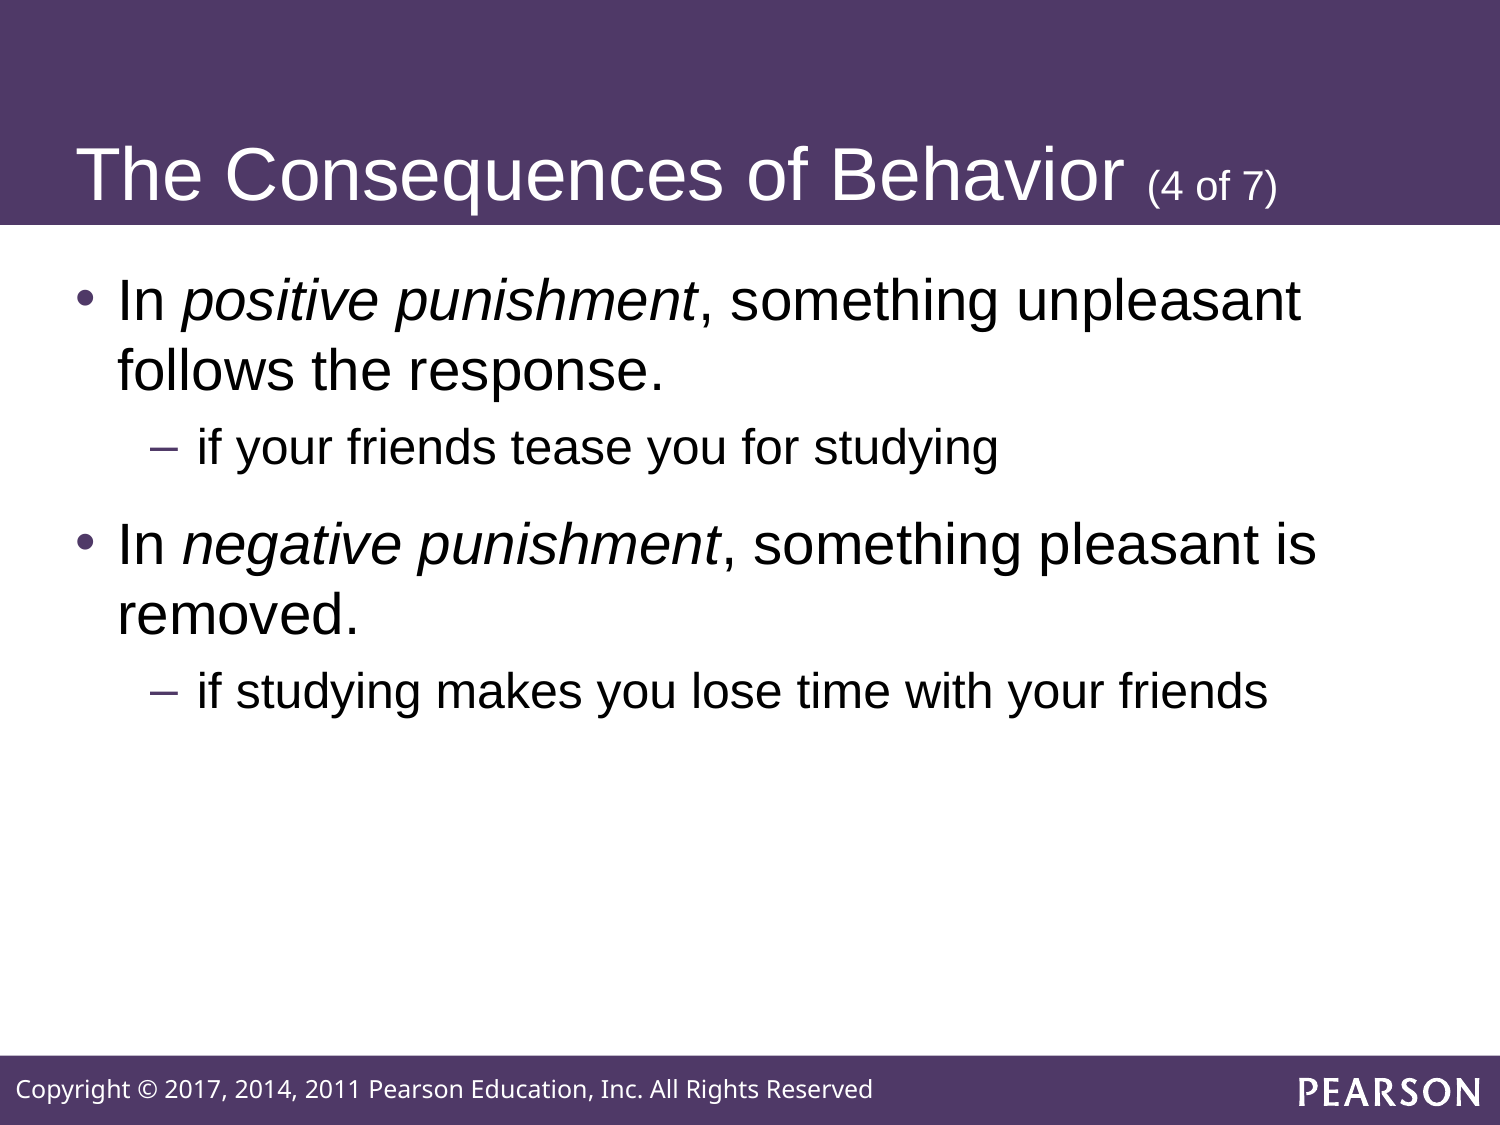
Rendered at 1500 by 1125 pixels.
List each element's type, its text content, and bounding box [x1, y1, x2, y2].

list In positive punishment, something unpleasant follows the response. if your friends tease you for studying In negative punishment, something pleasant is removed. if studying makes you lose time with your friends [75, 262, 1425, 1005]
title The Consequences of Behavior (4 of 7) [75, 35, 1425, 216]
